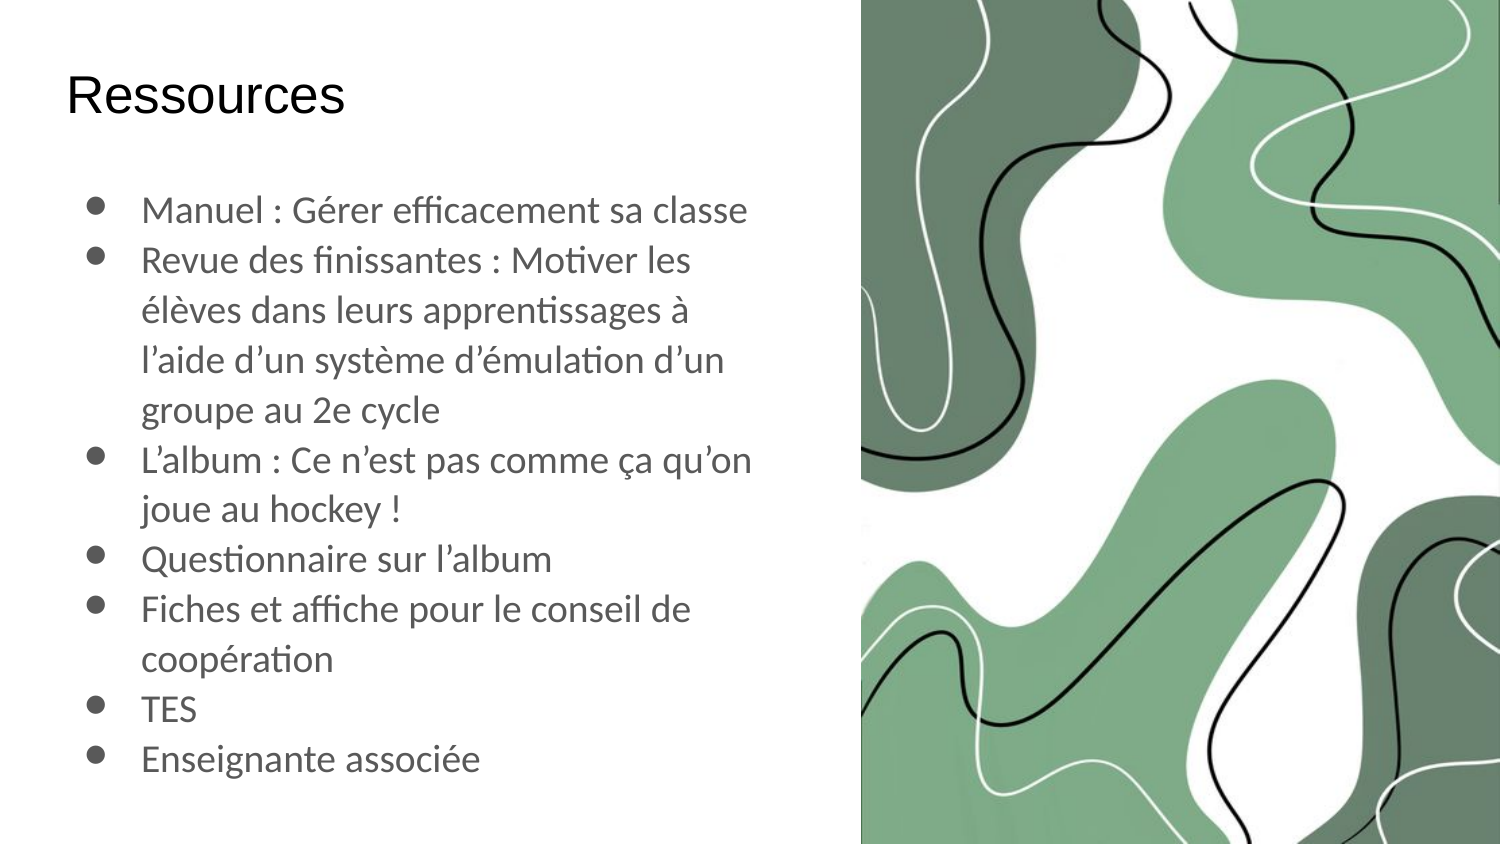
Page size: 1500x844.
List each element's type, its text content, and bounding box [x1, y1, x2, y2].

list Manuel : Gérer efficacement sa classe Revue des finissantes : Motiver les élèves dans leurs apprentissages à l’aide d’un système d’émulation d’un groupe au 2e cycle L’album : Ce n’est pas comme ça qu’on joue au hockey ! Questionnaire sur l’album Fiches et affiche pour le conseil de coopération TES Enseignante associée [51, 166, 797, 728]
picture [861, 0, 1500, 844]
title Ressources [51, 46, 856, 140]
